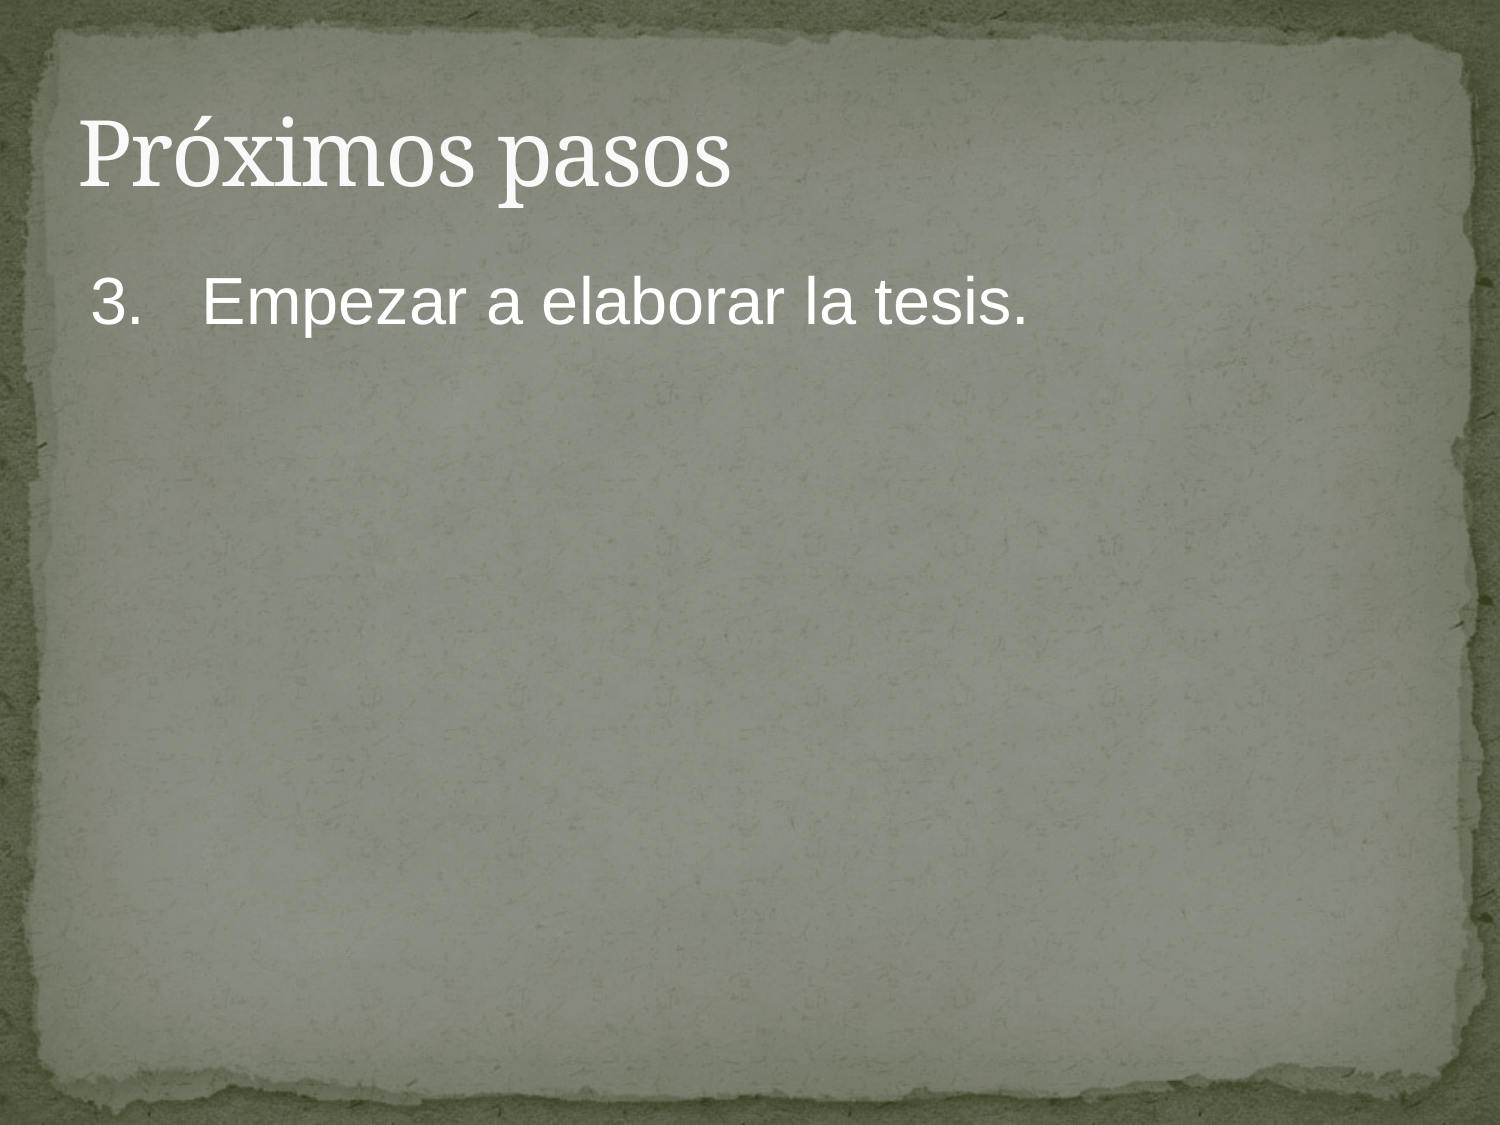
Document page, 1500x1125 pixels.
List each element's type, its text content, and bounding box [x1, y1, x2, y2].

title Próximos pasos [62, 62, 1413, 213]
list 3. Empezar a elaborar la tesis. [74, 249, 1426, 1063]
